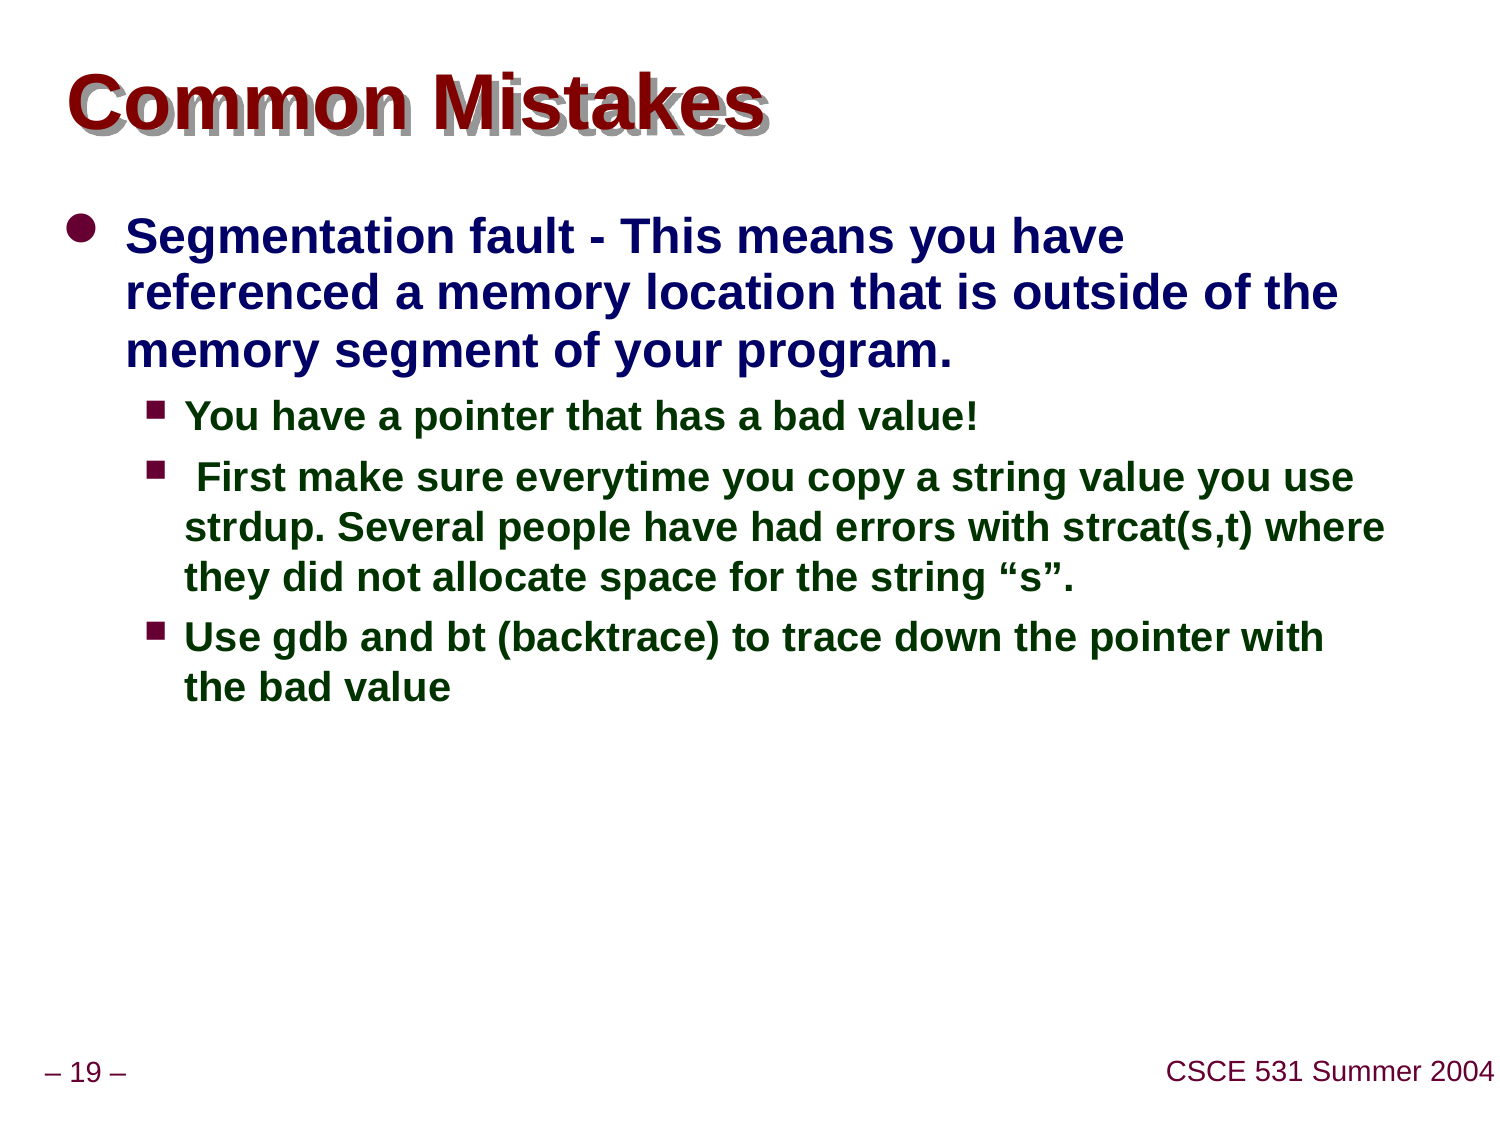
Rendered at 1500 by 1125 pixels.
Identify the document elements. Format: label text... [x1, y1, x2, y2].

list Segmentation fault - This means you have referenced a memory location that is outside of the memory segment of your program. You have a pointer that has a bad value! First make sure everytime you copy a string value you use strdup. Several people have had errors with strcat(s,t) where they did not allocate space for the string “s”. Use gdb and bt (backtrace) to trace down the pointer with the bad value [47, 200, 1411, 1058]
title Common Mistakes [66, 40, 1497, 169]
